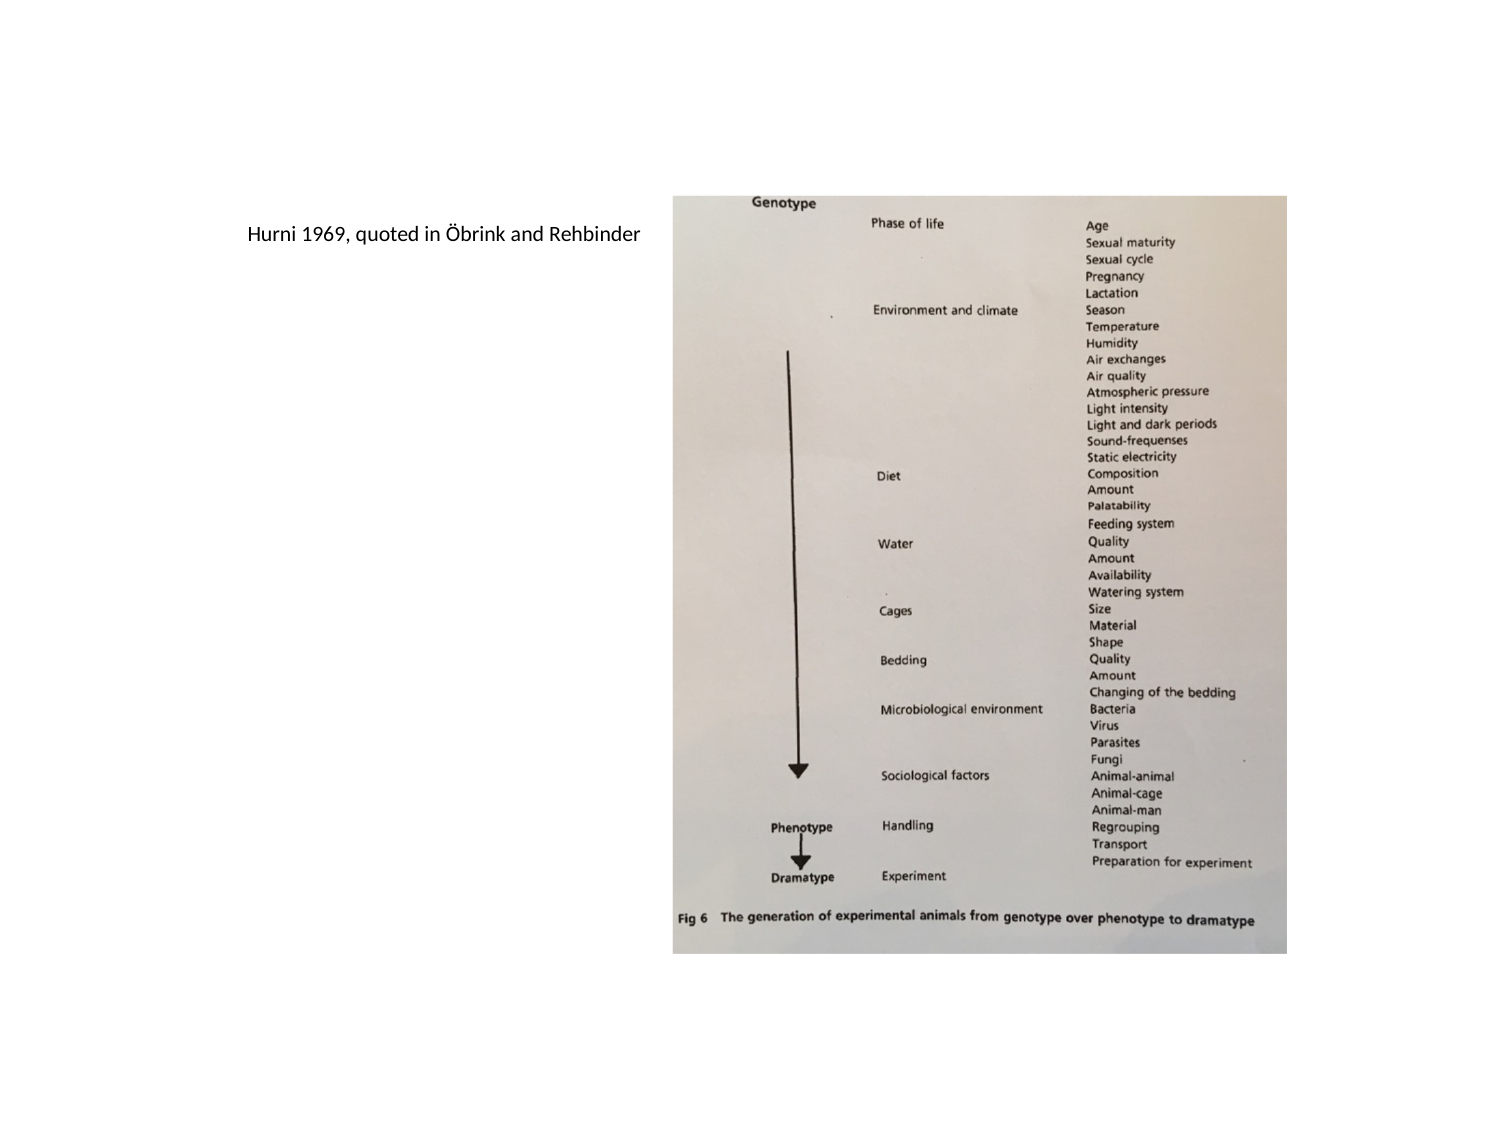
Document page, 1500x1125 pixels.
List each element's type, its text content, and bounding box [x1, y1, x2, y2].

text_box Hurni 1969, quoted in Öbrink and Rehbinder [232, 212, 672, 254]
picture [600, 196, 1359, 953]
